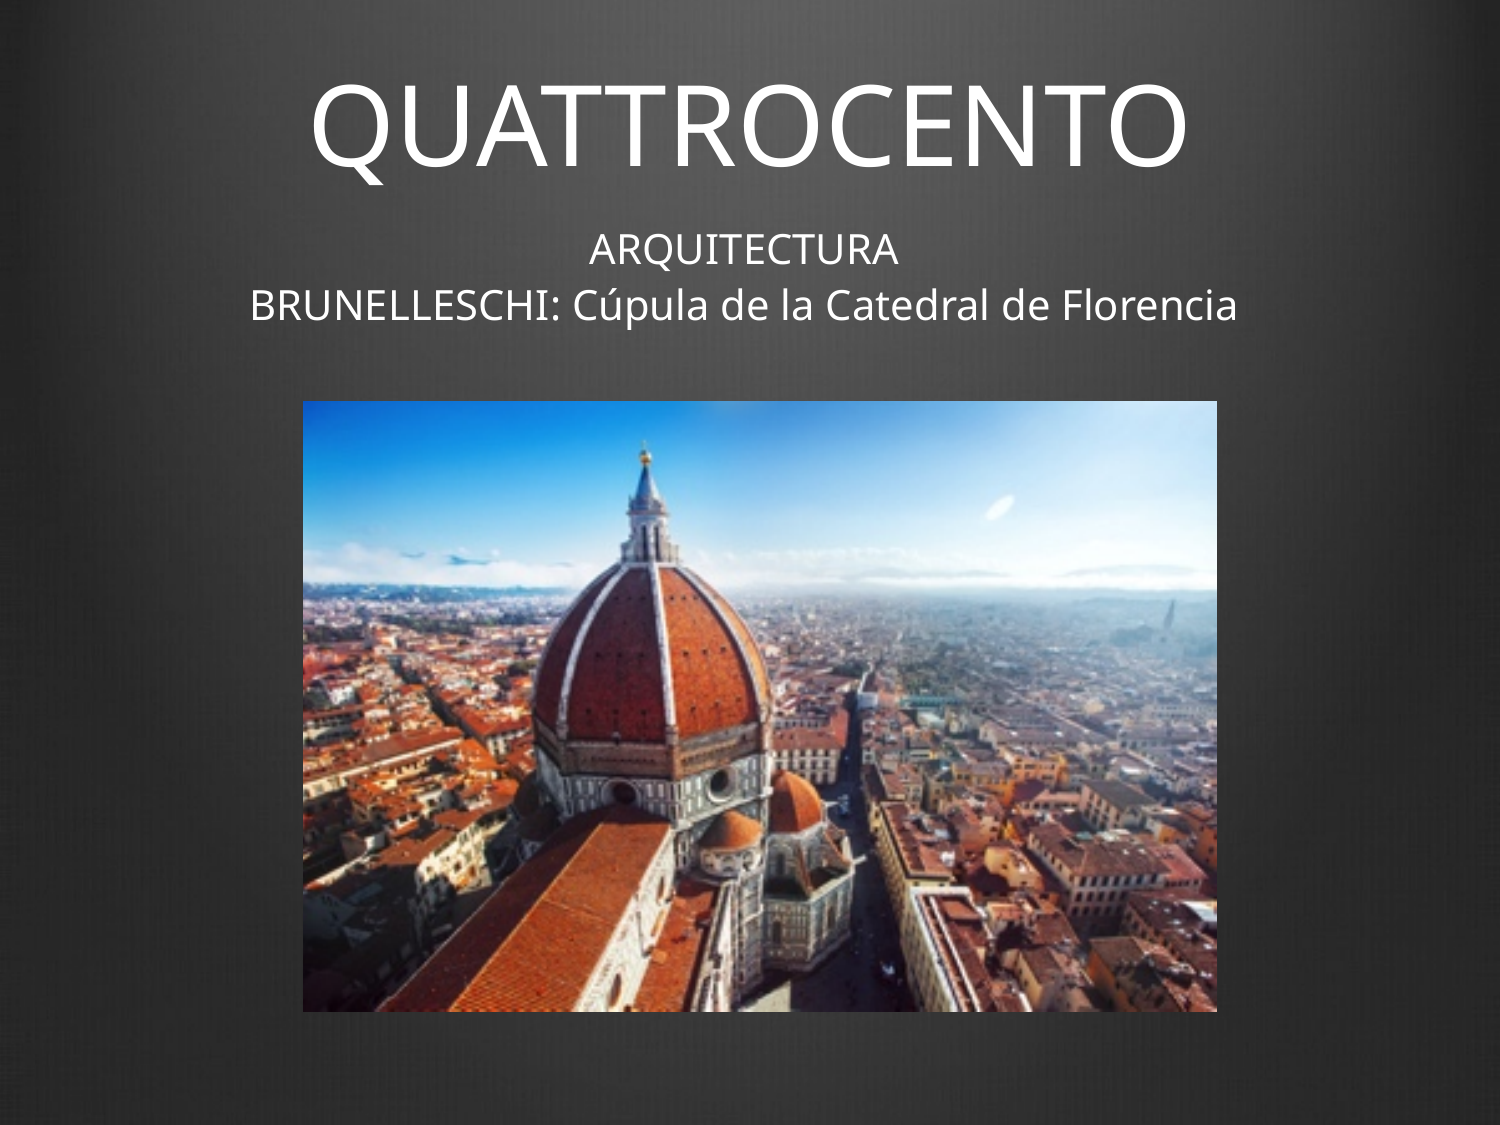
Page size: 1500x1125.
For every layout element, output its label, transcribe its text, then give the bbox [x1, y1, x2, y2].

picture [303, 401, 1217, 1012]
title QUATTROCENTO [112, 41, 1388, 197]
list ARQUITECTURA BRUNELLESCHI: Cúpula de la Catedral de Florencia [112, 215, 1388, 353]
